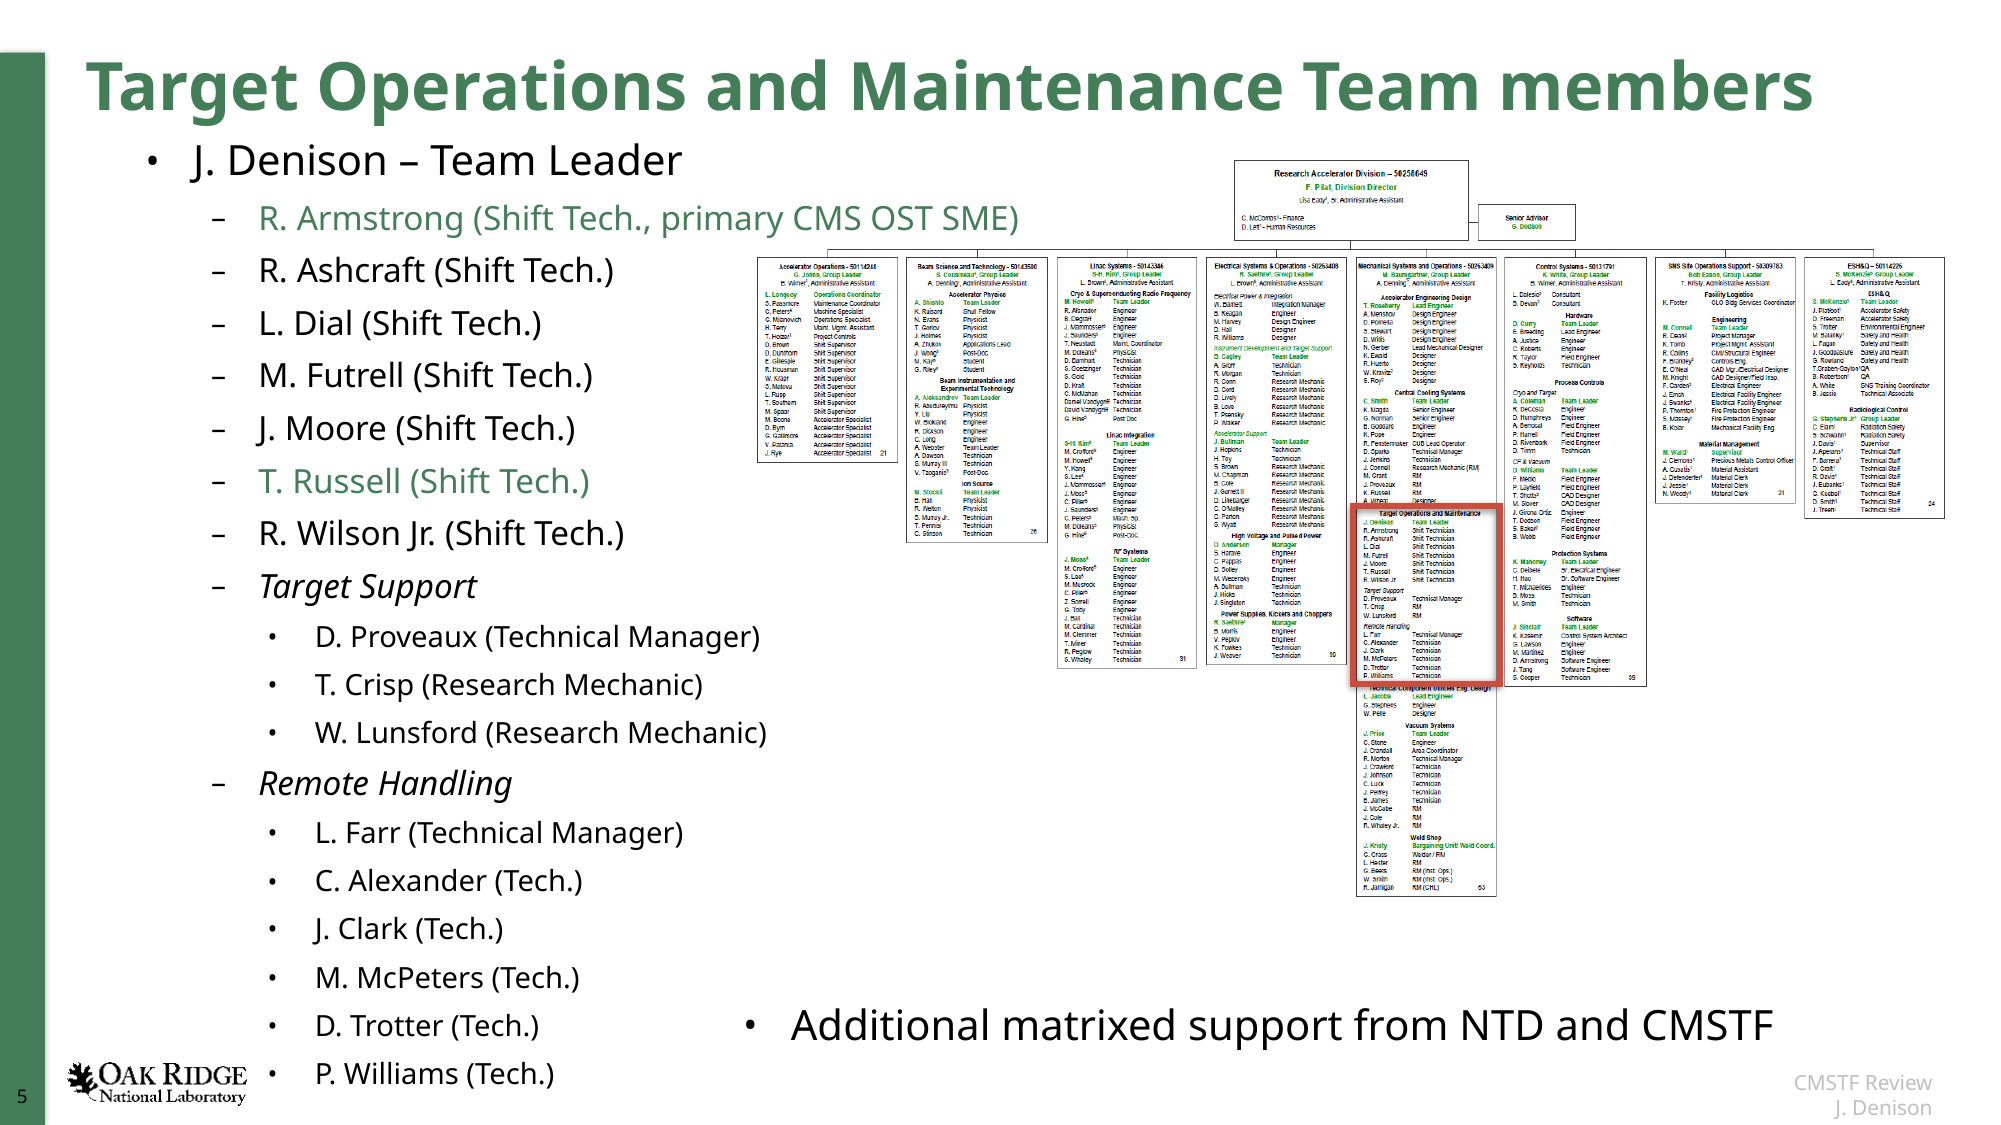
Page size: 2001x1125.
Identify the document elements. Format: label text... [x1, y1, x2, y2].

picture [67, 1062, 130, 1106]
text_box Additional matrixed support from NTD and CMSTF [728, 996, 1837, 1102]
picture [728, 142, 1978, 913]
title Target Operations and Maintenance Team members [70, 44, 1946, 134]
list J. Denison – Team Leader R. Armstrong (Shift Tech., primary CMS OST SME) R. Ashcraft (Shift Tech.) L. Dial (Shift Tech.) M. Futrell (Shift Tech.) J. Moore (Shift Tech.) T. Russell (Shift Tech.) R. Wilson Jr. (Shift Tech.) Target Support D. Proveaux (Technical Manager) T. Crisp (Research Mechanic) W. Lunsford (Research Mechanic) Remote Handling L. Farr (Technical Manager) C. Alexander (Tech.) J. Clark (Tech.) M. McPeters (Tech.) D. Trotter (Tech.) P. Williams (Tech.) [130, 132, 1085, 1125]
